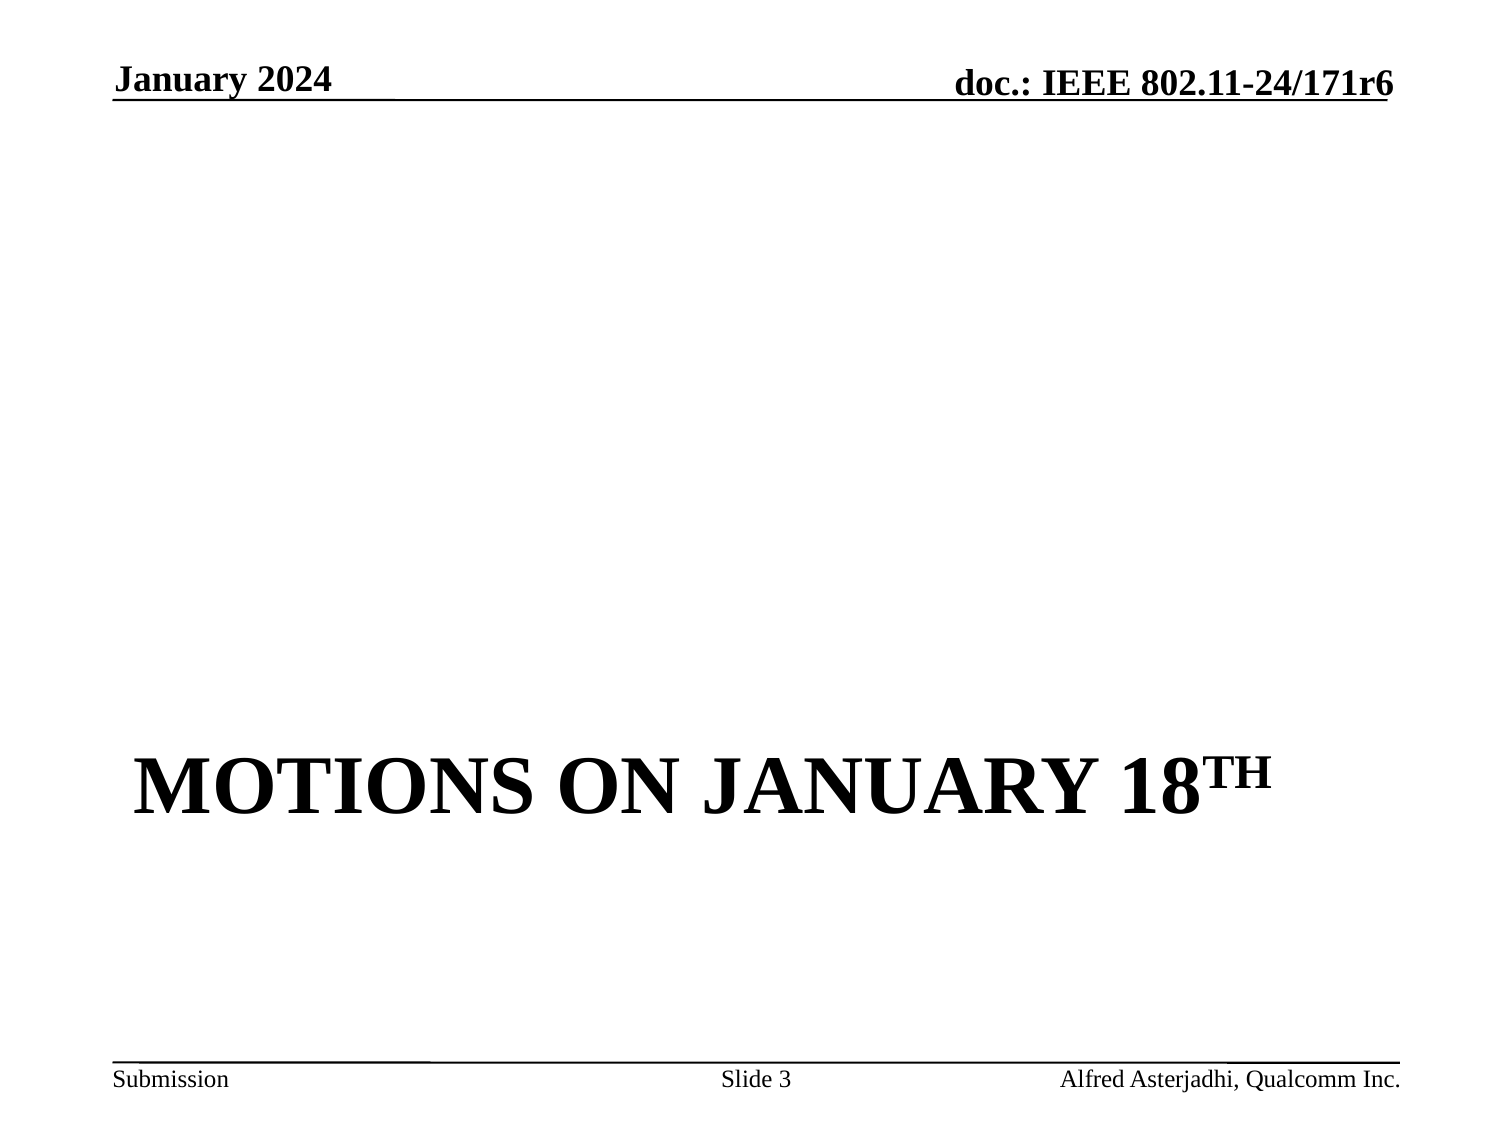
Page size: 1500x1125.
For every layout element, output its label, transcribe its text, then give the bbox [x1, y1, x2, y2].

slide_number Slide 3 [712, 1061, 800, 1123]
footer Alfred Asterjadhi, Qualcomm Inc. [878, 1061, 1402, 1093]
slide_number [114, 54, 423, 100]
title Motions on January 18th [118, 722, 1394, 947]
